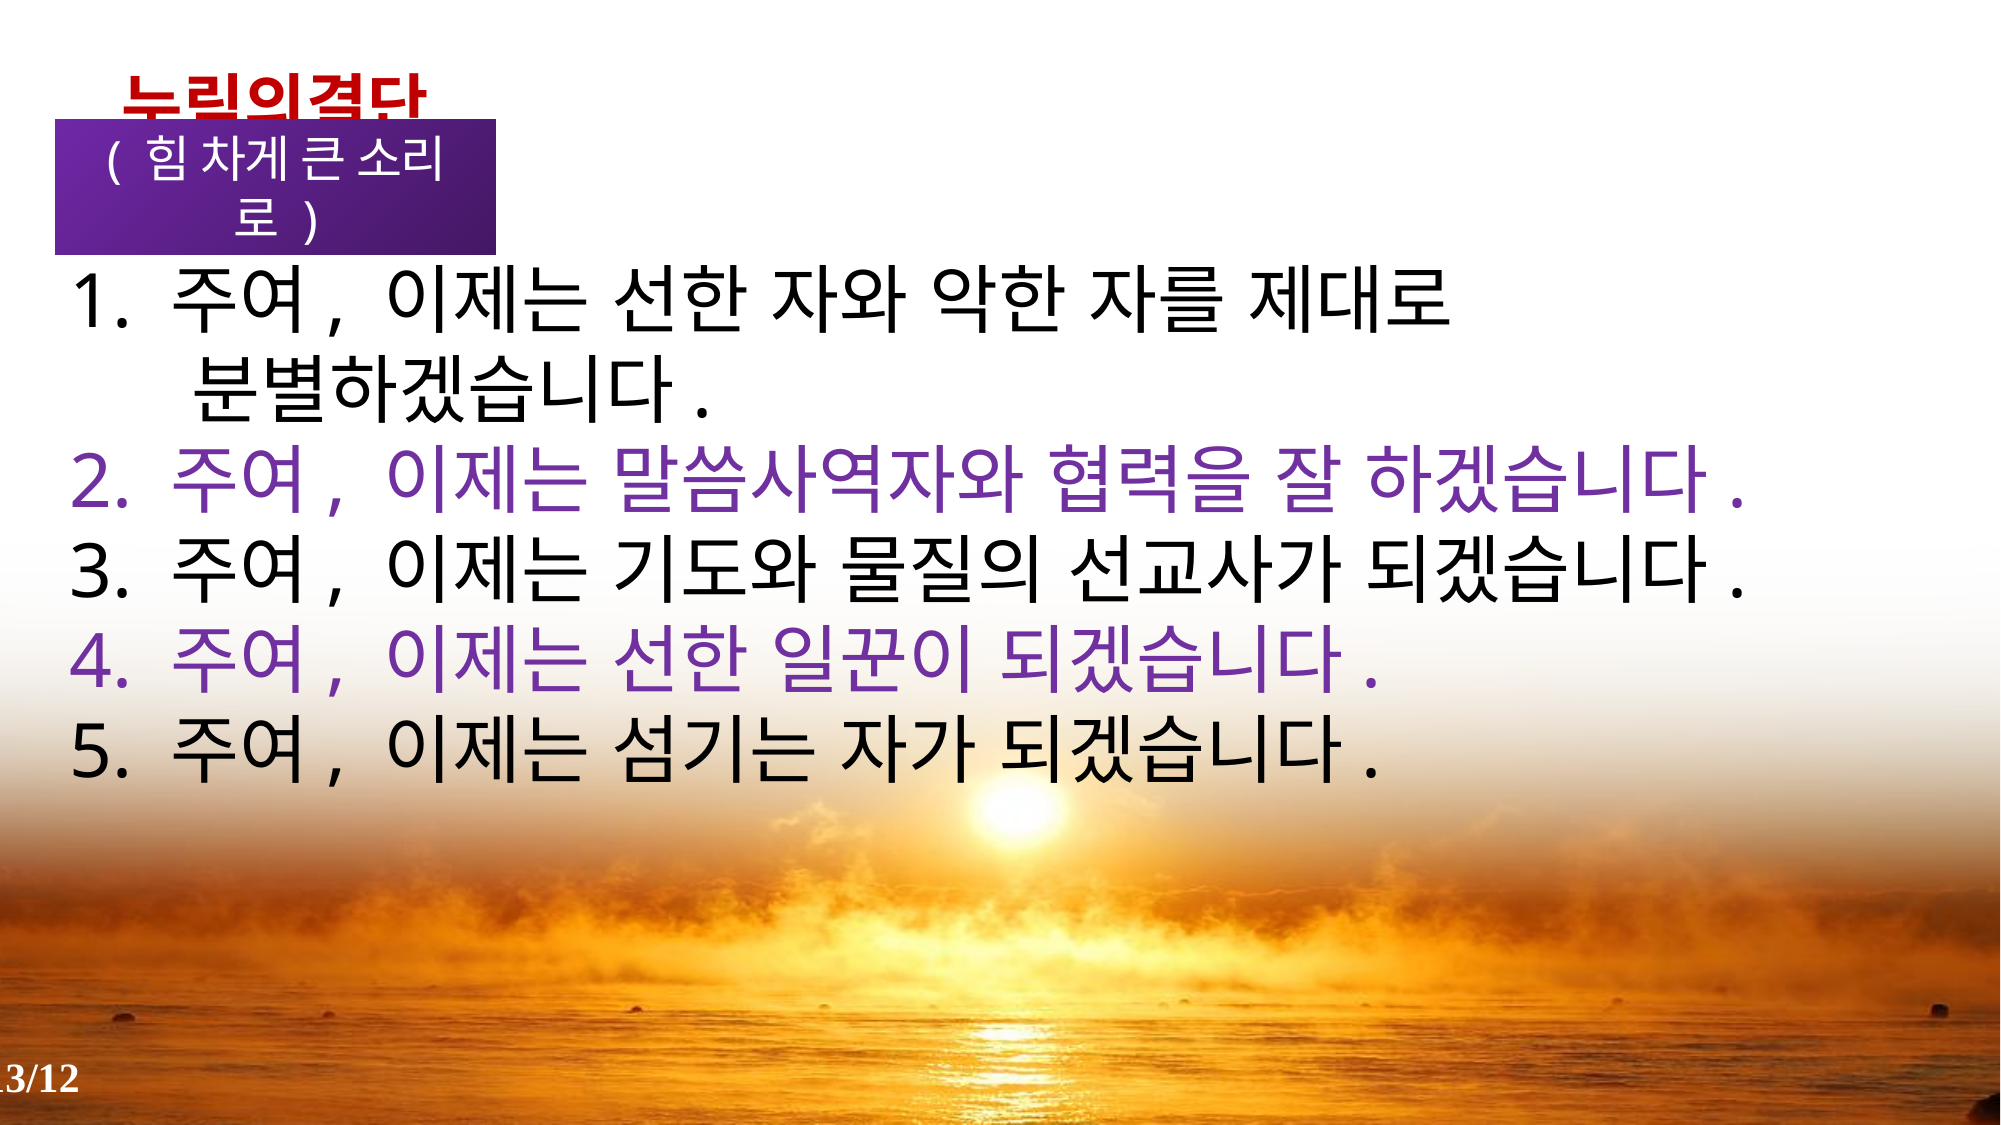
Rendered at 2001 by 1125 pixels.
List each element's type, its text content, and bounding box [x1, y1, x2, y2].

text_box 1. 주여, 이제는 선한 자와 악한 자를 제대로 분별하겠습니다. 2. 주여, 이제는 말씀사역자와 협력을 잘 하겠습니다. 3. 주여, 이제는 기도와 물질의 선교사가 되겠습니다. 4. 주여, 이제는 선한 일꾼이 되겠습니다. 5. 주여, 이제는 섬기는 자가 되겠습니다. [55, 245, 1894, 801]
picture [0, 0, 2001, 1125]
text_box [55, 50, 496, 236]
